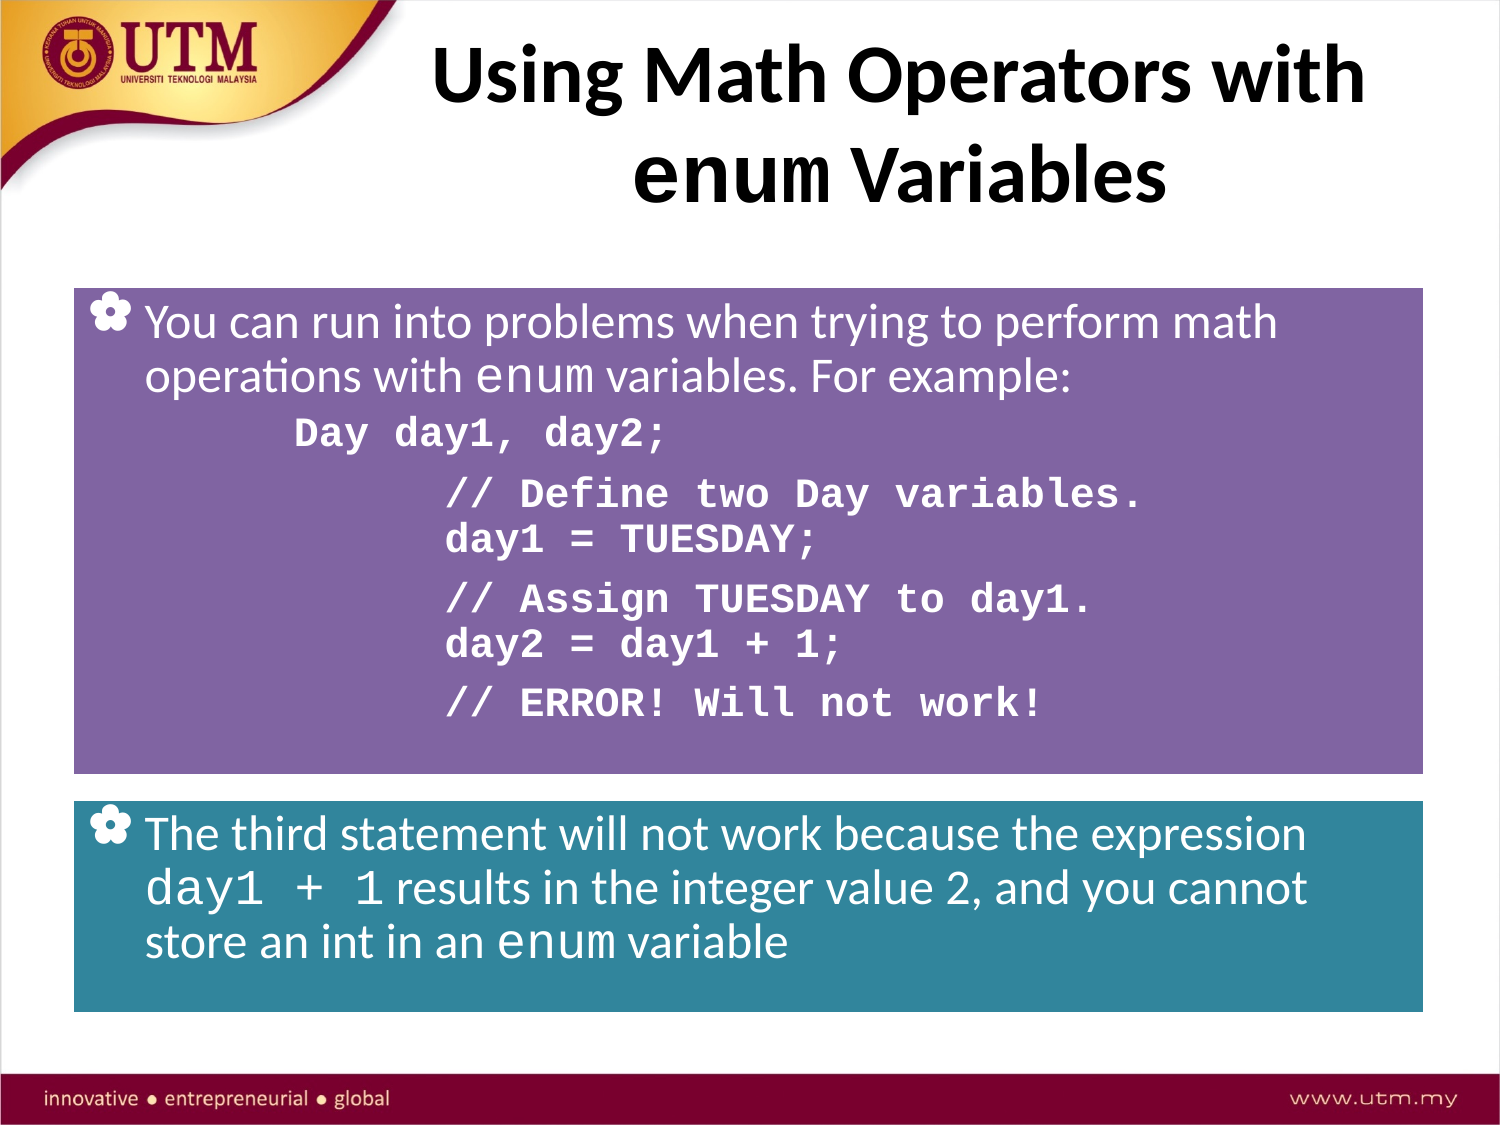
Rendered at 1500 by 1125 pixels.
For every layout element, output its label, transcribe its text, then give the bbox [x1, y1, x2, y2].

list The third statement will not work because the expression day1 + 1 results in the integer value 2, and you cannot store an int in an enum variable [73, 800, 1424, 1013]
title Using Math Operators with enum Variables [362, 24, 1438, 213]
list You can run into problems when trying to perform math operations with enum variables. For example: Day day1, day2; // Define two Day variables. day1 = TUESDAY; // Assign TUESDAY to day1. day2 = day1 + 1; // ERROR! Will not work! [73, 287, 1424, 775]
picture [0, 0, 1500, 1125]
